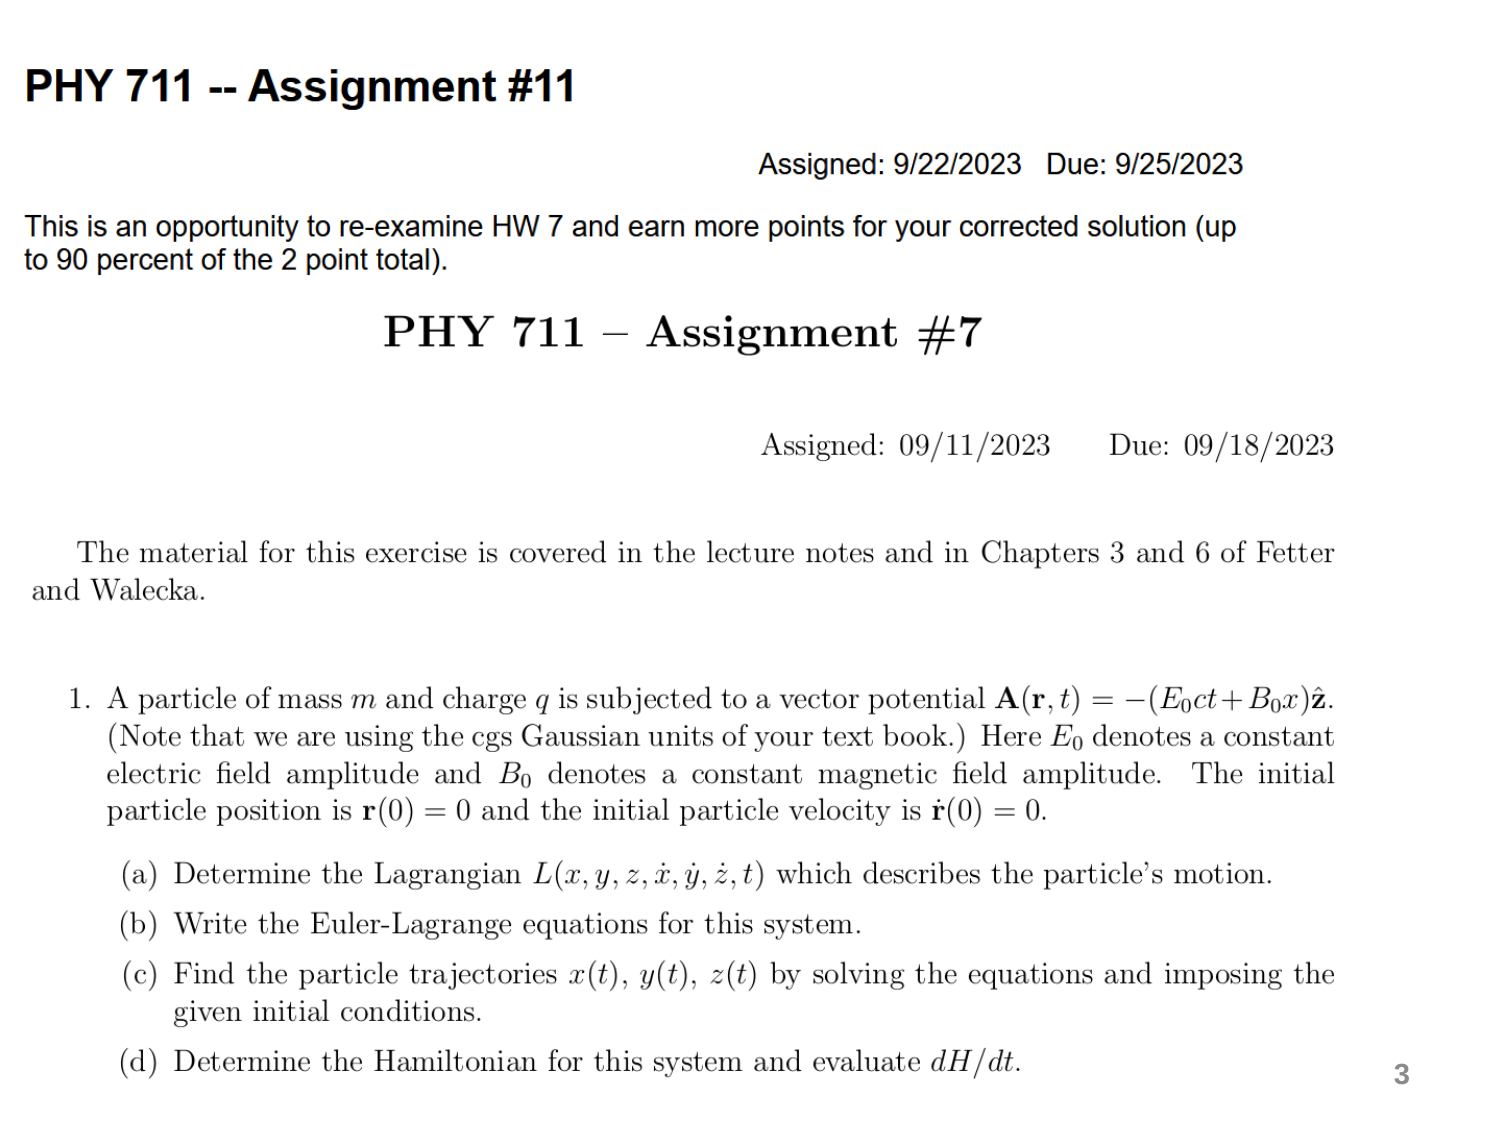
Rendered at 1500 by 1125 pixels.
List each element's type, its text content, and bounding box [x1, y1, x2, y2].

picture [21, 49, 1384, 1097]
slide_number 3 [1384, 1042, 1425, 1103]
